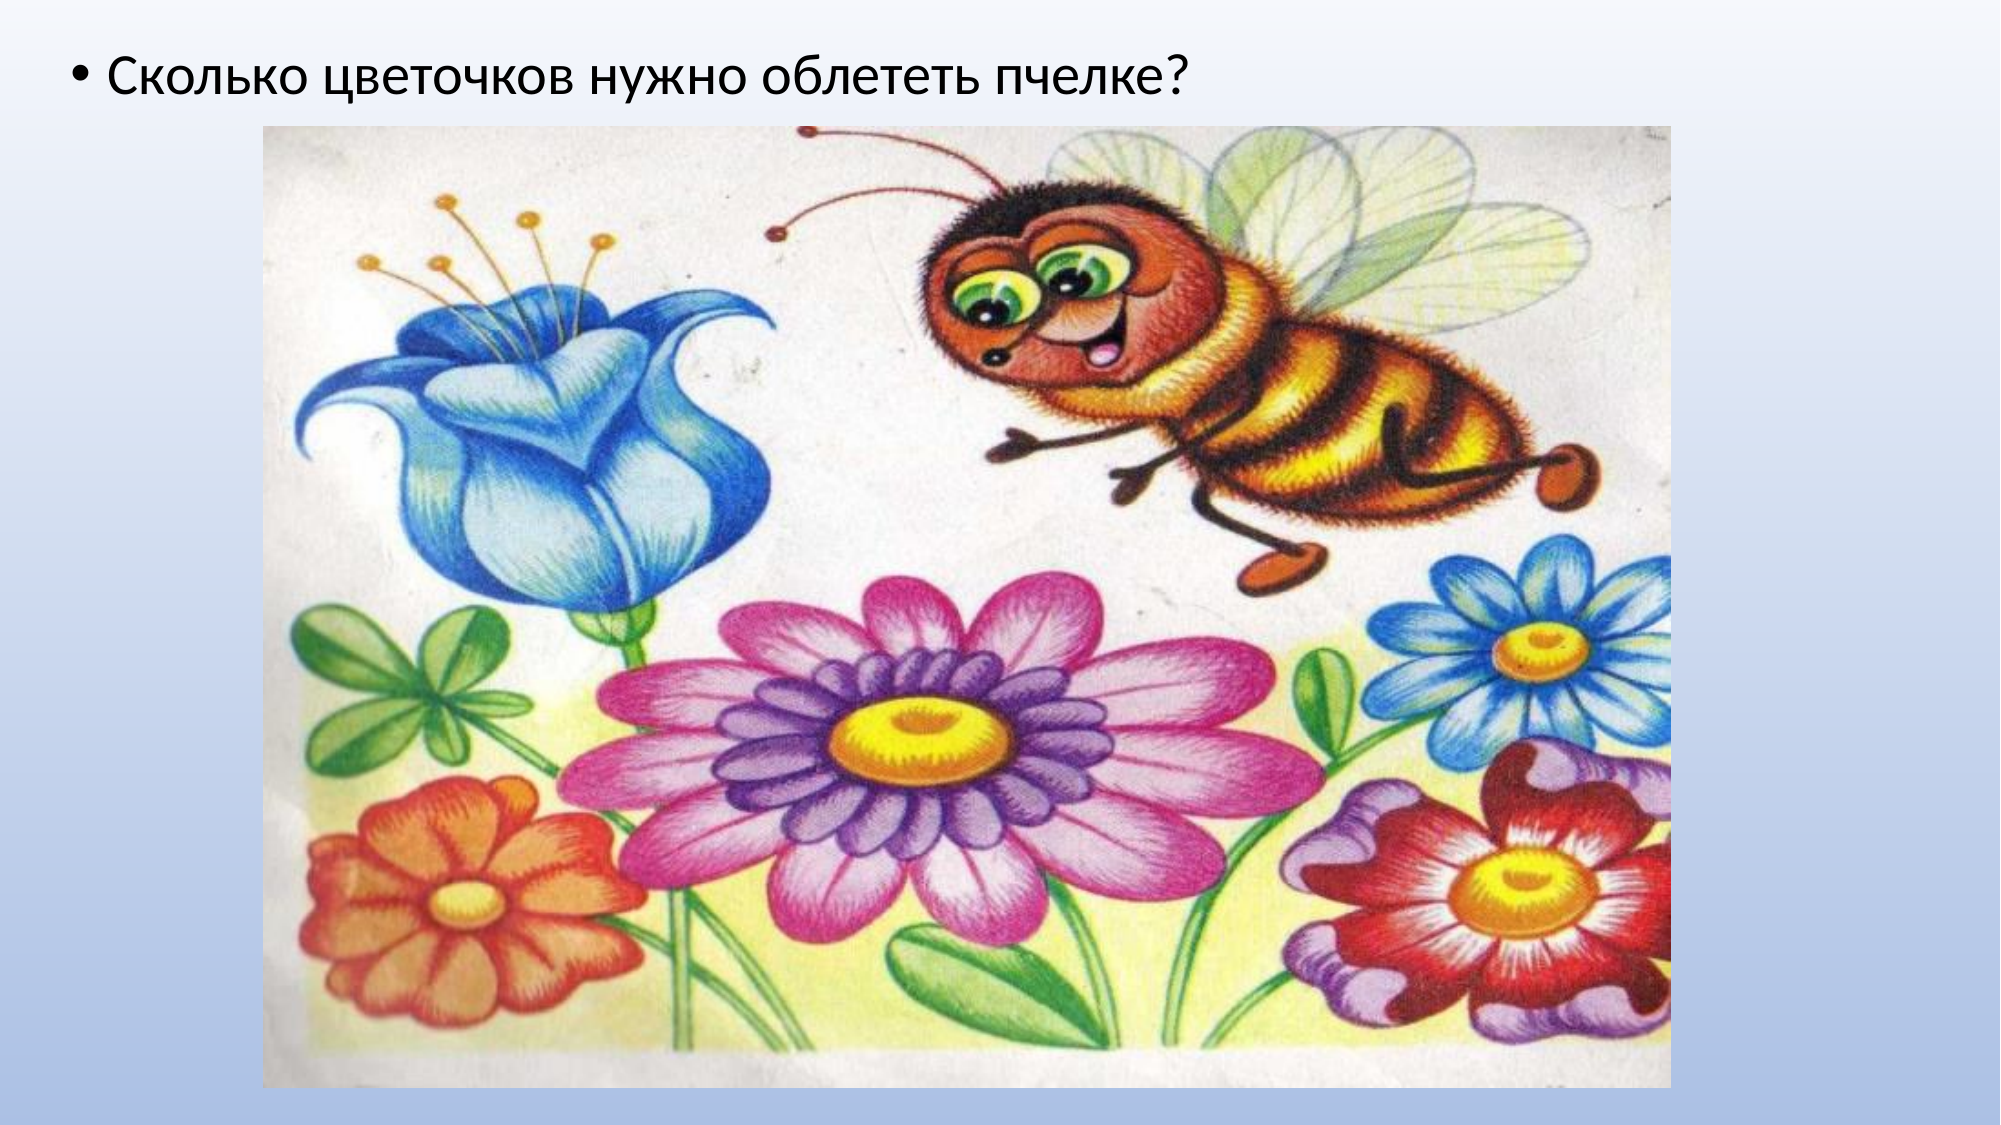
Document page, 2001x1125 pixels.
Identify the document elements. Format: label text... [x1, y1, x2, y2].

list Сколько цветочков нужно облететь пчелке? [55, 36, 1340, 326]
picture [262, 126, 1671, 1088]
